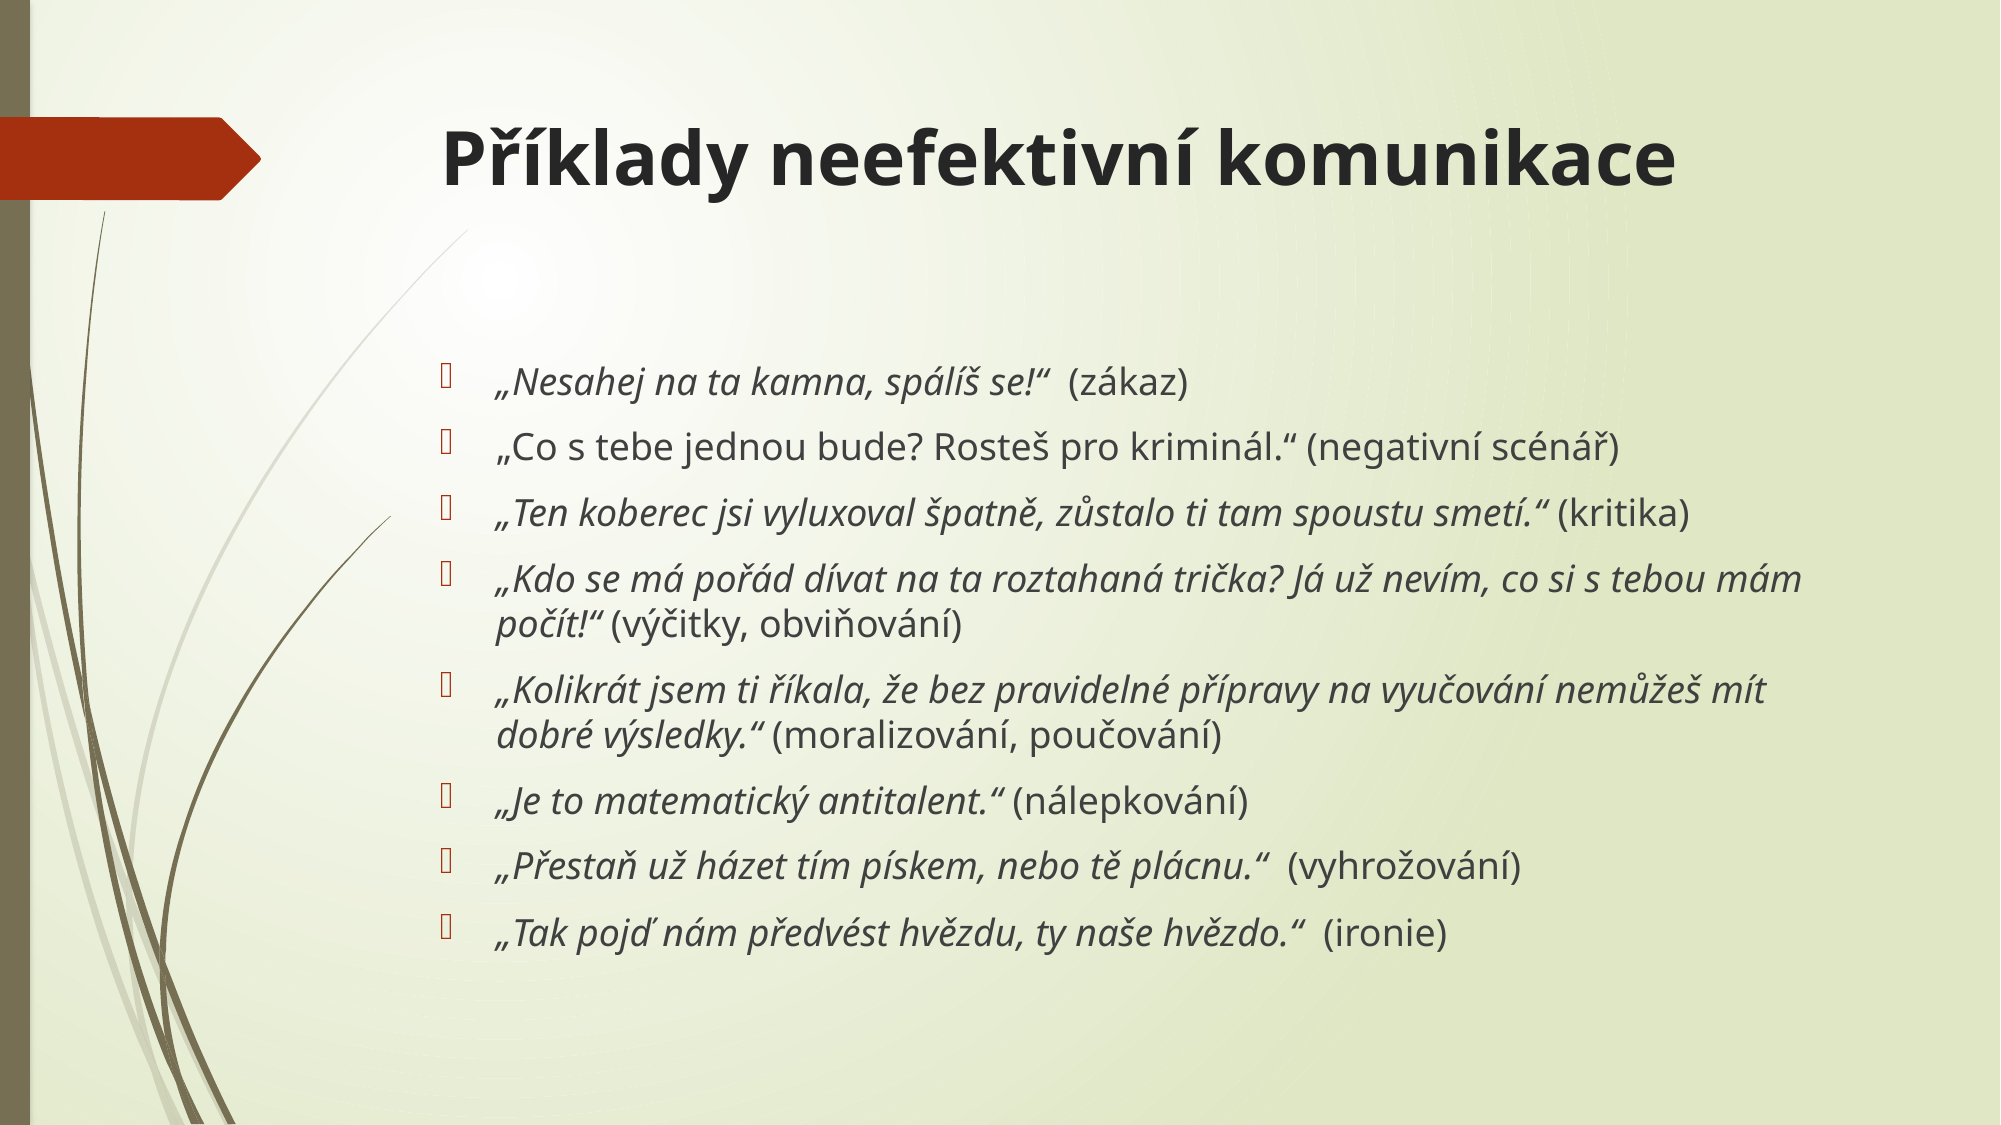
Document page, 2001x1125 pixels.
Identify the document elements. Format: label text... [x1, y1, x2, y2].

list „Nesahej na ta kamna, spálíš se!“ (zákaz) „Co s tebe jednou bude? Rosteš pro kriminál.“ (negativní scénář) „Ten koberec jsi vyluxoval špatně, zůstalo ti tam spoustu smetí.“ (kritika) „Kdo se má pořád dívat na ta roztahaná trička? Já už nevím, co si s tebou mám počít!“ (výčitky, obviňování) „Kolikrát jsem ti říkala, že bez pravidelné přípravy na vyučování nemůžeš mít dobré výsledky.“ (moralizování, poučování) „Je to matematický antitalent.“ (nálepkování) „Přestaň už házet tím pískem, nebo tě plácnu.“ (vyhrožování) „Tak pojď nám předvést hvězdu, ty naše hvězdo.“ (ironie) [424, 350, 1888, 970]
title Příklady neefektivní komunikace [425, 102, 1888, 313]
